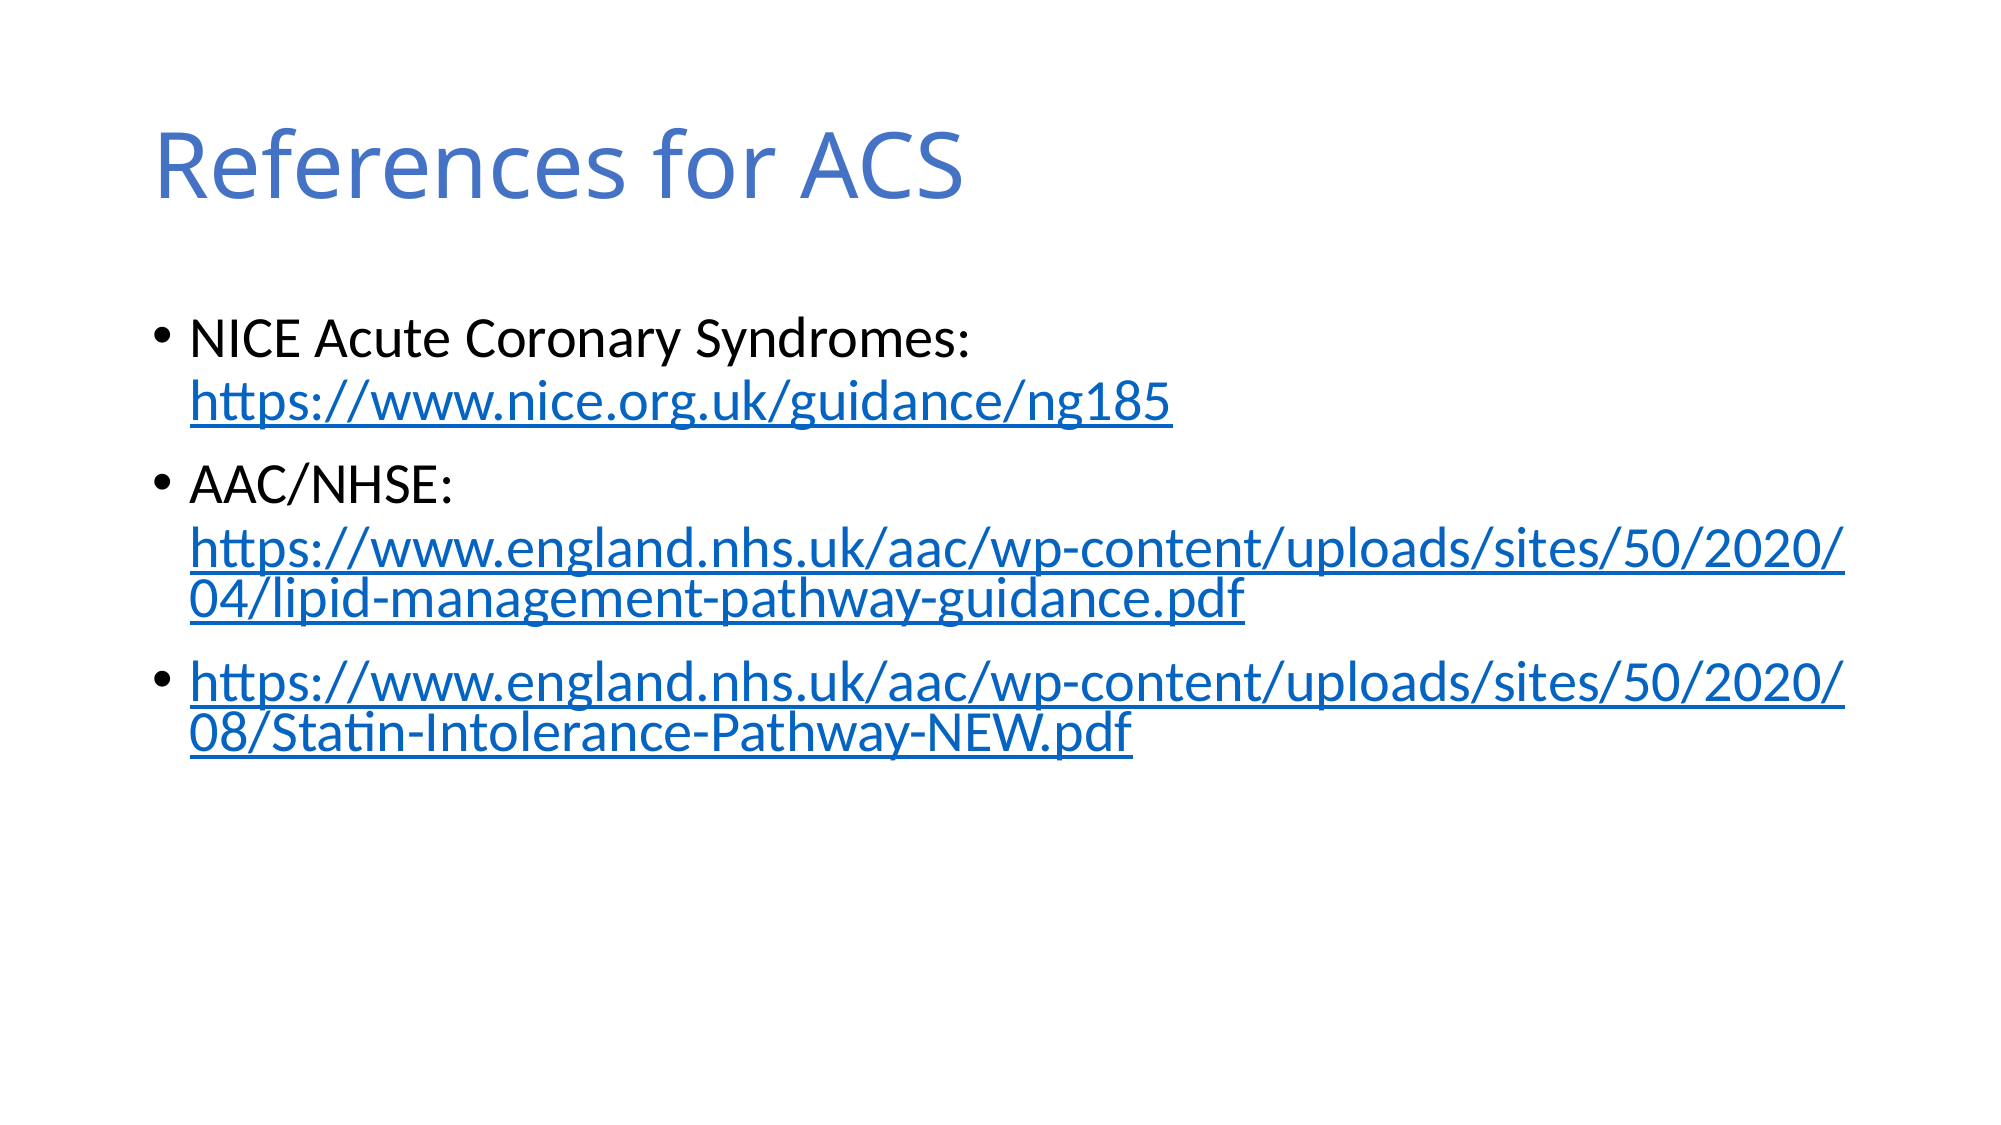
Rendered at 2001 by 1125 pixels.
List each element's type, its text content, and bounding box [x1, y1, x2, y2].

list NICE Acute Coronary Syndromes: https://www.nice.org.uk/guidance/ng185 AAC/NHSE: https://www.england.nhs.uk/aac/wp-content/uploads/sites/50/2020/04/lipid-management-pathway-guidance.pdf https://www.england.nhs.uk/aac/wp-content/uploads/sites/50/2020/08/Statin-Intolerance-Pathway-NEW.pdf [137, 299, 1863, 1014]
title References for ACS [137, 59, 1863, 278]
